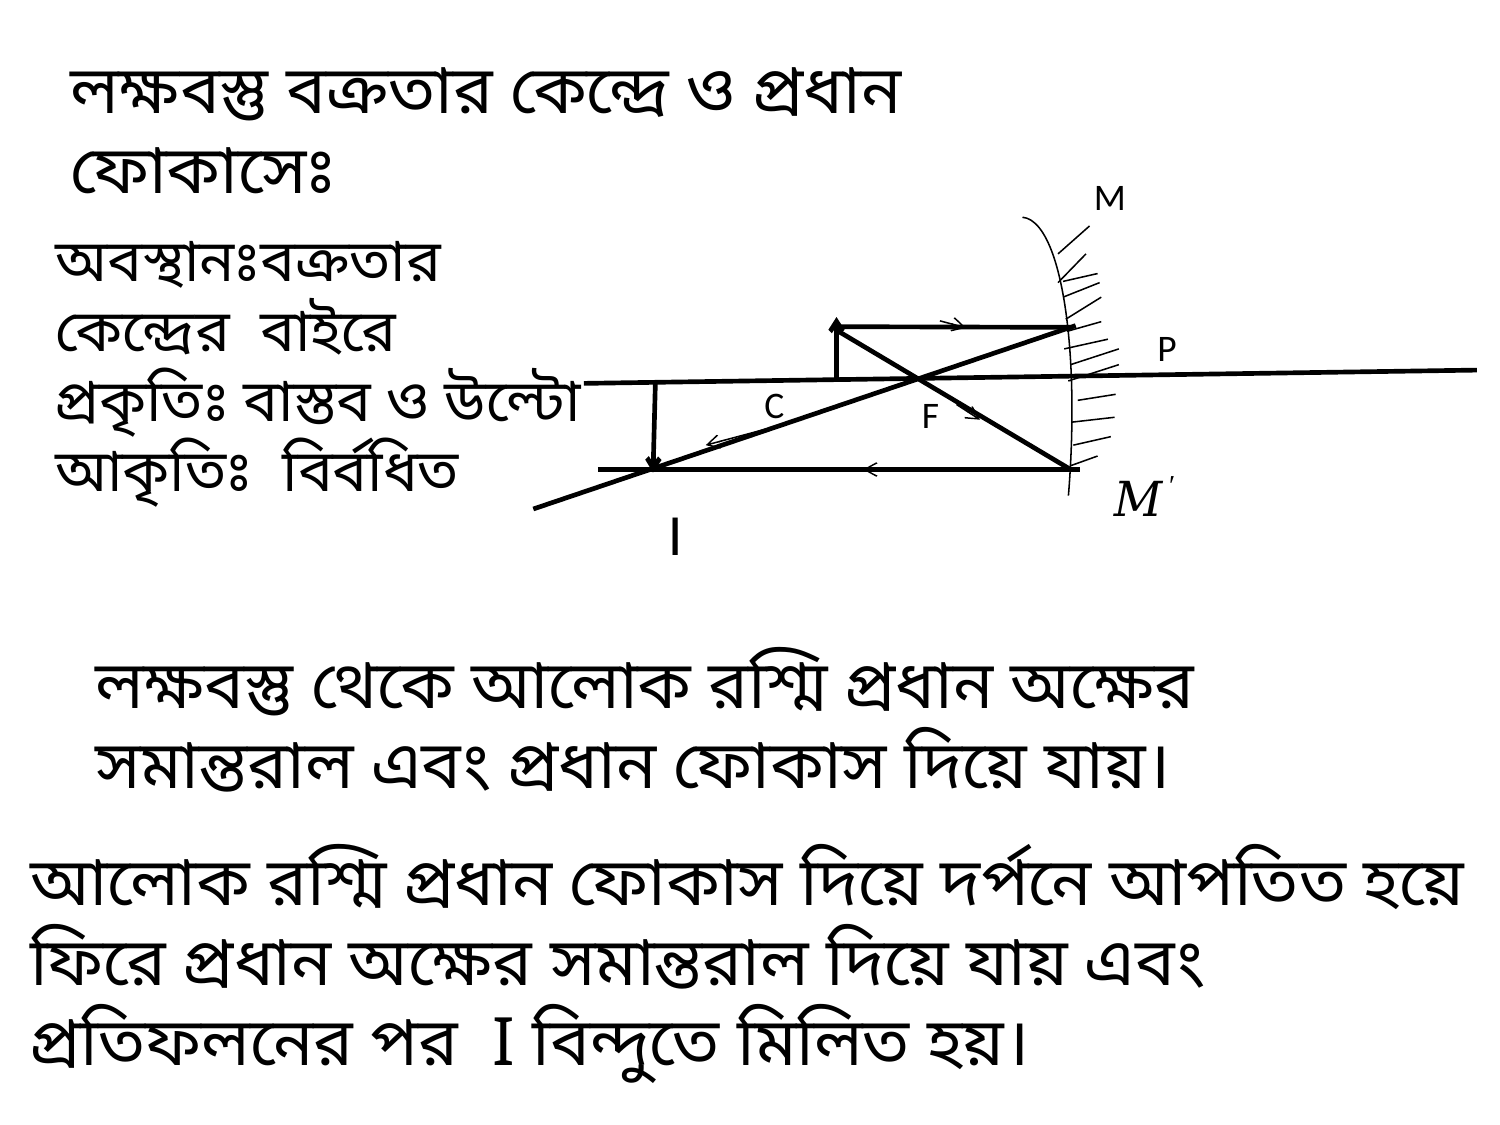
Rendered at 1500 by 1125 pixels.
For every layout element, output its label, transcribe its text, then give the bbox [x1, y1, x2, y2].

text_box অবস্থানঃবক্রতার কেন্দ্রের বাইরে প্রকৃতিঃ বাস্তব ও উল্টো আকৃতিঃ বির্বধিত [40, 215, 582, 511]
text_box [652, 383, 656, 468]
text_box আলোক রশ্মি প্রধান ফোকাস দিয়ে দর্পনে আপতিত হয়ে ফিরে প্রধান অক্ষের সমান্তরাল দিয়ে যায় এবং প্রতিফলনের পর I বিন্দুতে মিলিত হয়। [15, 831, 1485, 1125]
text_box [583, 216, 1478, 764]
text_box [939, 320, 967, 328]
text_box M [1079, 165, 1143, 214]
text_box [533, 325, 1076, 510]
text_box লক্ষবস্তু বক্রতার কেন্দ্রে ও প্রধান ফোকাসেঃ [55, 39, 944, 215]
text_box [956, 404, 981, 420]
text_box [836, 329, 1071, 468]
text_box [705, 427, 773, 446]
text_box লক্ষবস্তু থেকে আলোক রশ্মি প্রধান অক্ষের সমান্তরাল এবং প্রধান ফোকাস দিয়ে যায়। [80, 634, 1477, 810]
